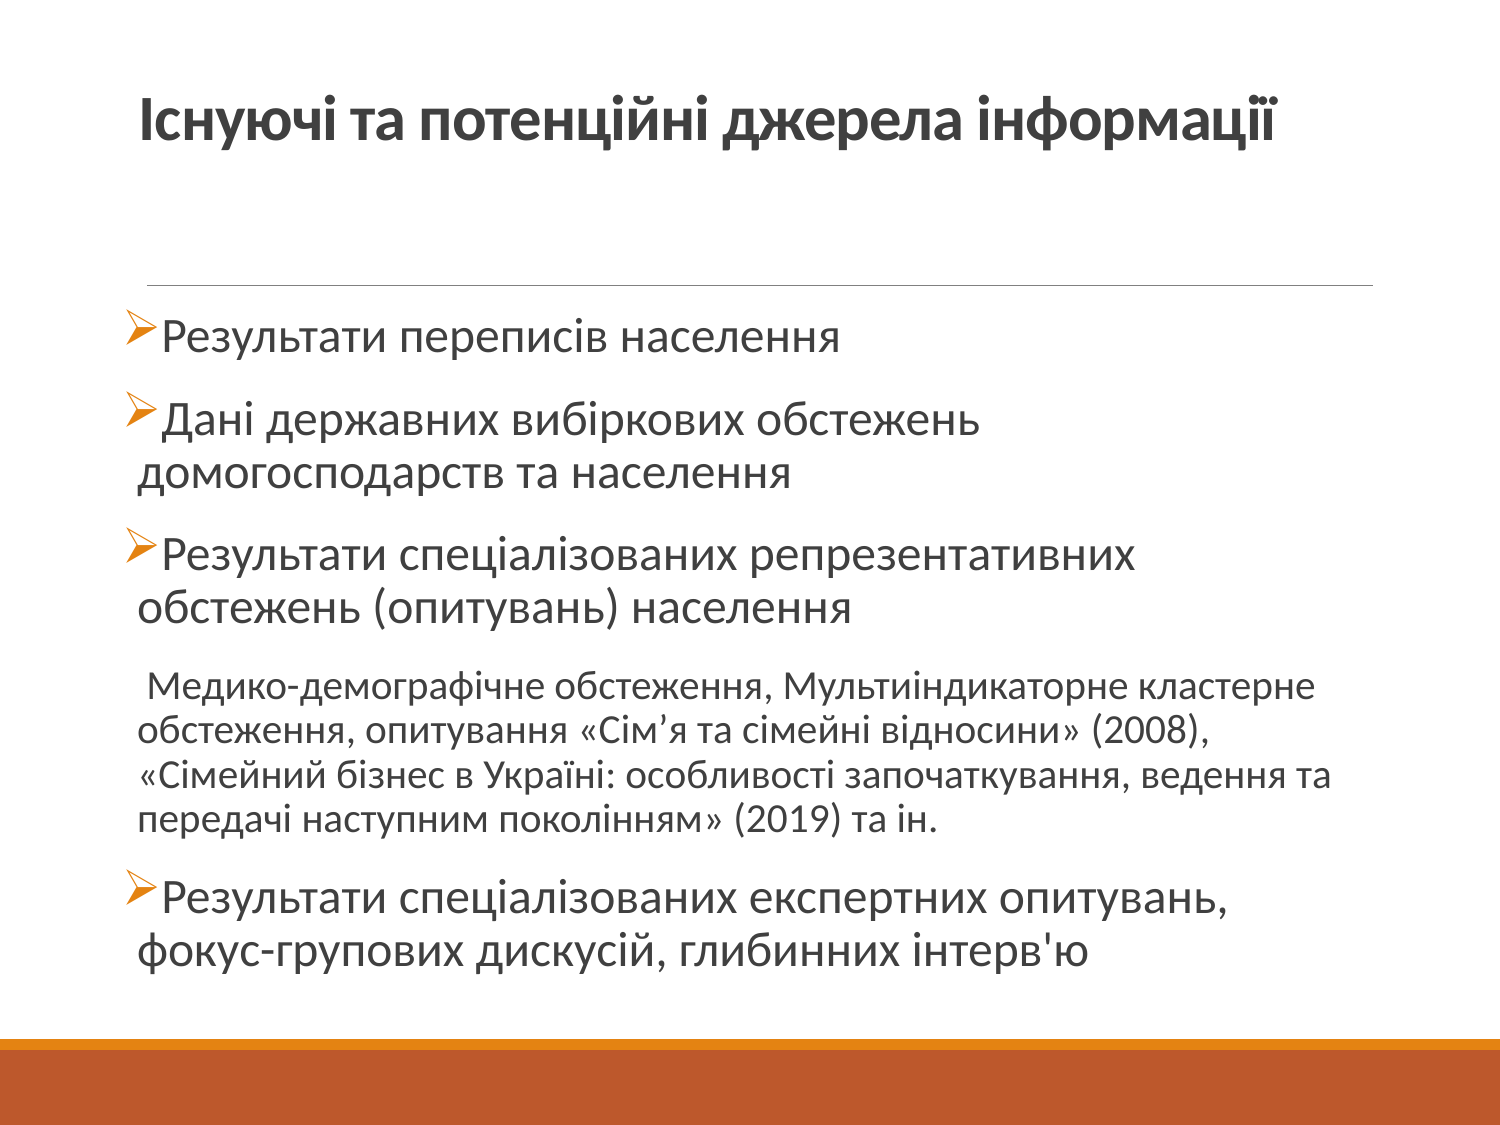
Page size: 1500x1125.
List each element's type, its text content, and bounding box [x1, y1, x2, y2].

title Існуючі та потенційні джерела інформації [123, 30, 1398, 161]
list Результати переписів населення Дані державних вибіркових обстежень домогосподарств та населення Результати спеціалізованих репрезентативних обстежень (опитувань) населення Медико-демографічне обстеження, Мультиіндикаторне кластерне обстеження, опитування «Сім’я та сімейні відносини» (2008), «Сімейний бізнес в Україні: особливості започаткування, ведення та передачі наступним поколінням» (2019) та ін. Результати спеціалізованих експертних опитувань, фокус-групових дискусій, глибинних інтерв'ю [122, 302, 1360, 988]
